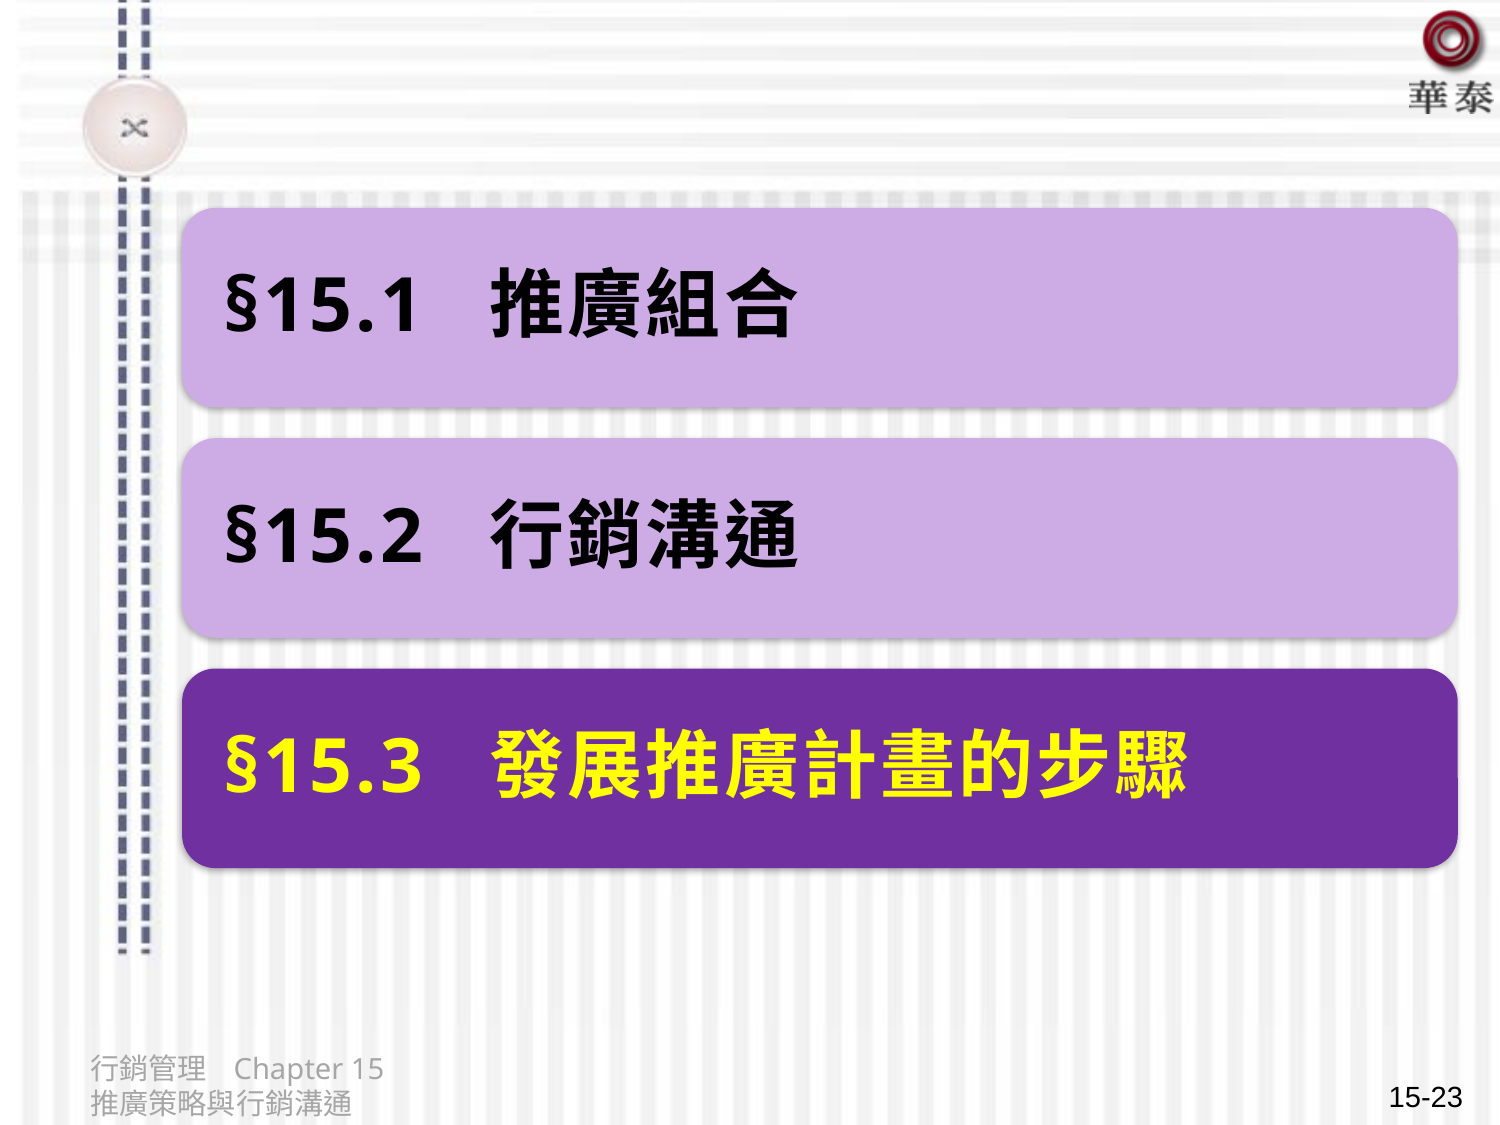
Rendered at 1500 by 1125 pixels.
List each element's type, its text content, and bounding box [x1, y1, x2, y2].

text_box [181, 130, 1458, 946]
slide_number 行銷管理 Chapter 15 推廣策略與行銷溝通 [75, 1042, 443, 1103]
picture [0, 0, 1500, 1125]
slide_number 15-23 [1128, 1070, 1479, 1115]
